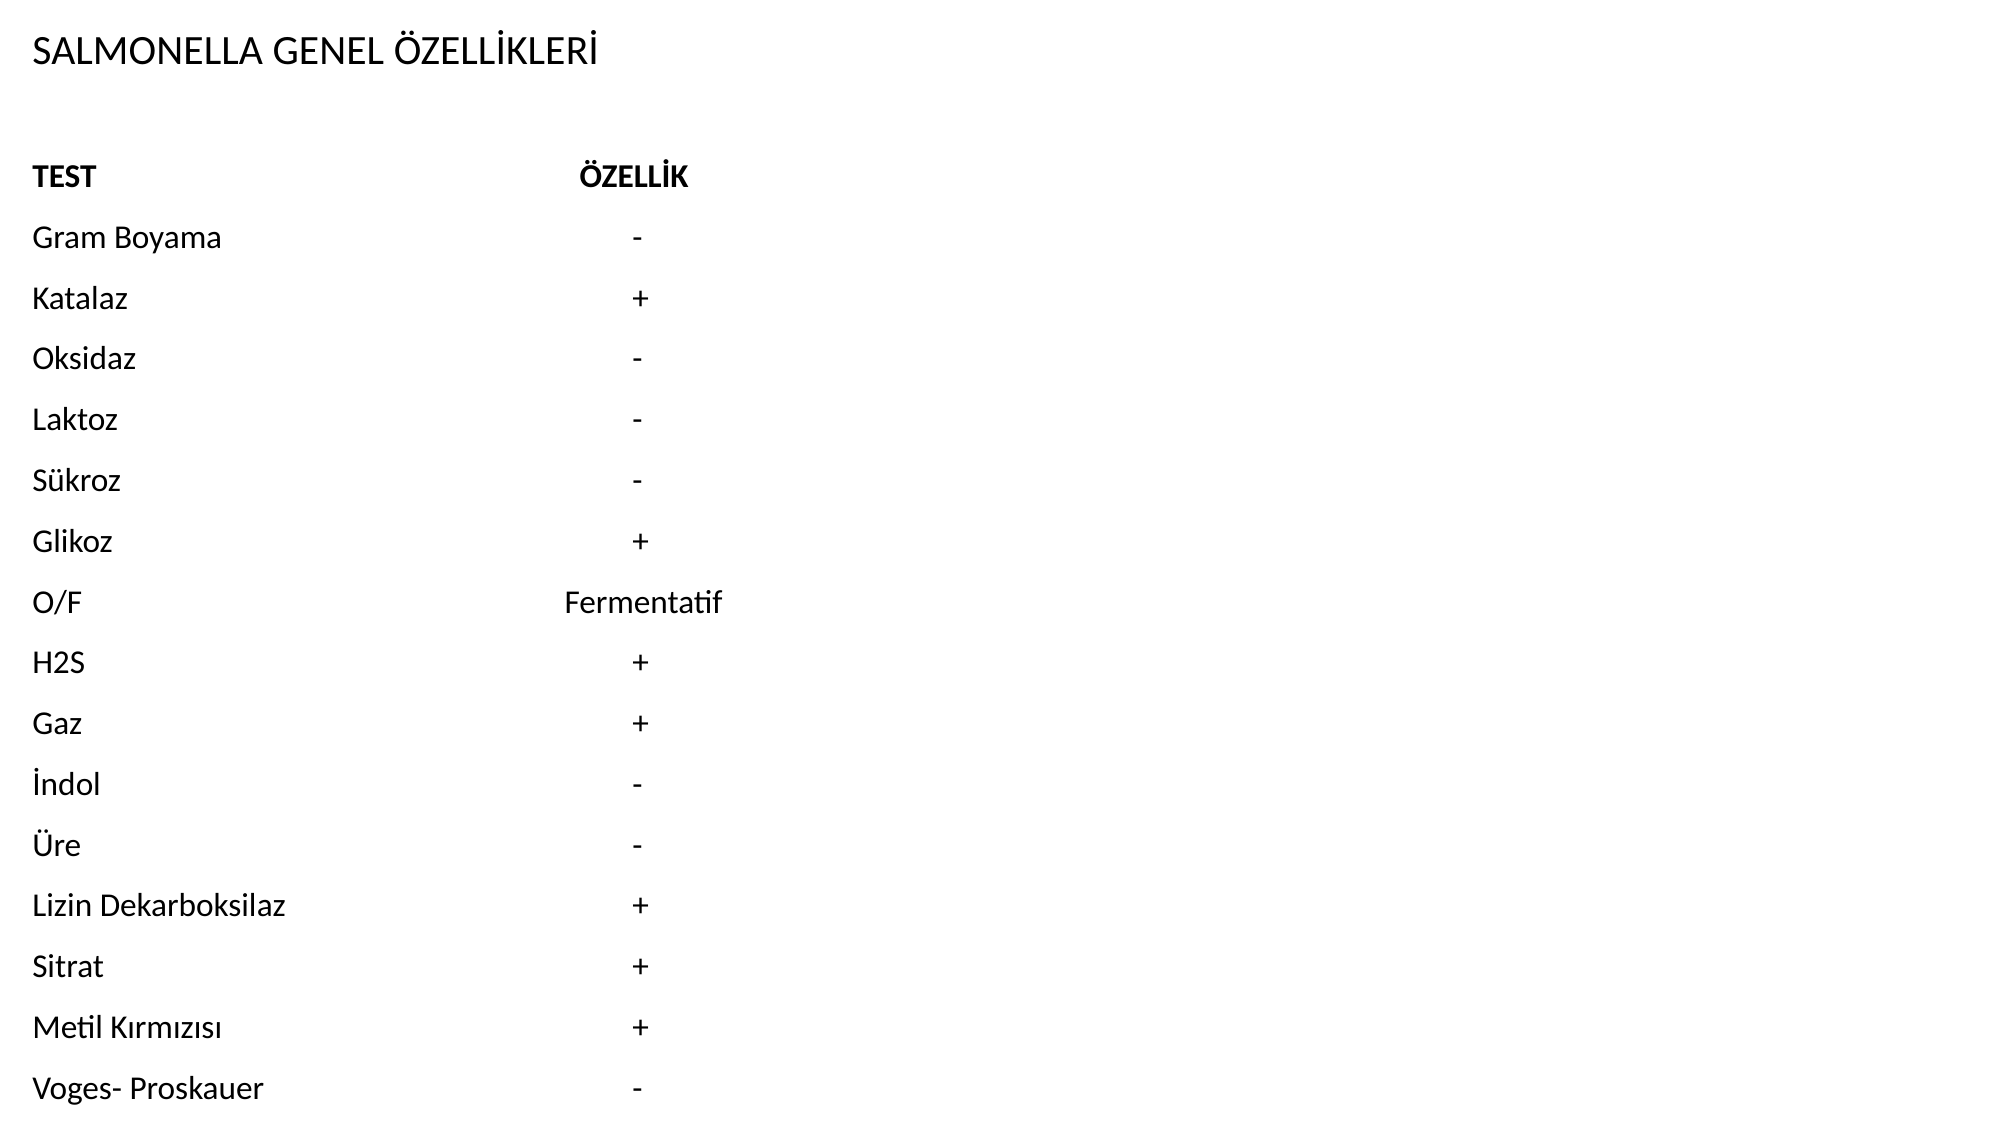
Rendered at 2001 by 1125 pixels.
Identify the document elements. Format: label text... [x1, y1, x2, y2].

list SALMONELLA GENEL ÖZELLİKLERİ TEST ÖZELLİK Gram Boyama - Katalaz + Oksidaz - Laktoz - Sükroz - Glikoz + O/F Fermentatif H2S + Gaz + İndol - Üre - Lizin Dekarboksilaz + Sitrat + Metil Kırmızısı + Voges- Proskauer - [17, 15, 1985, 1109]
